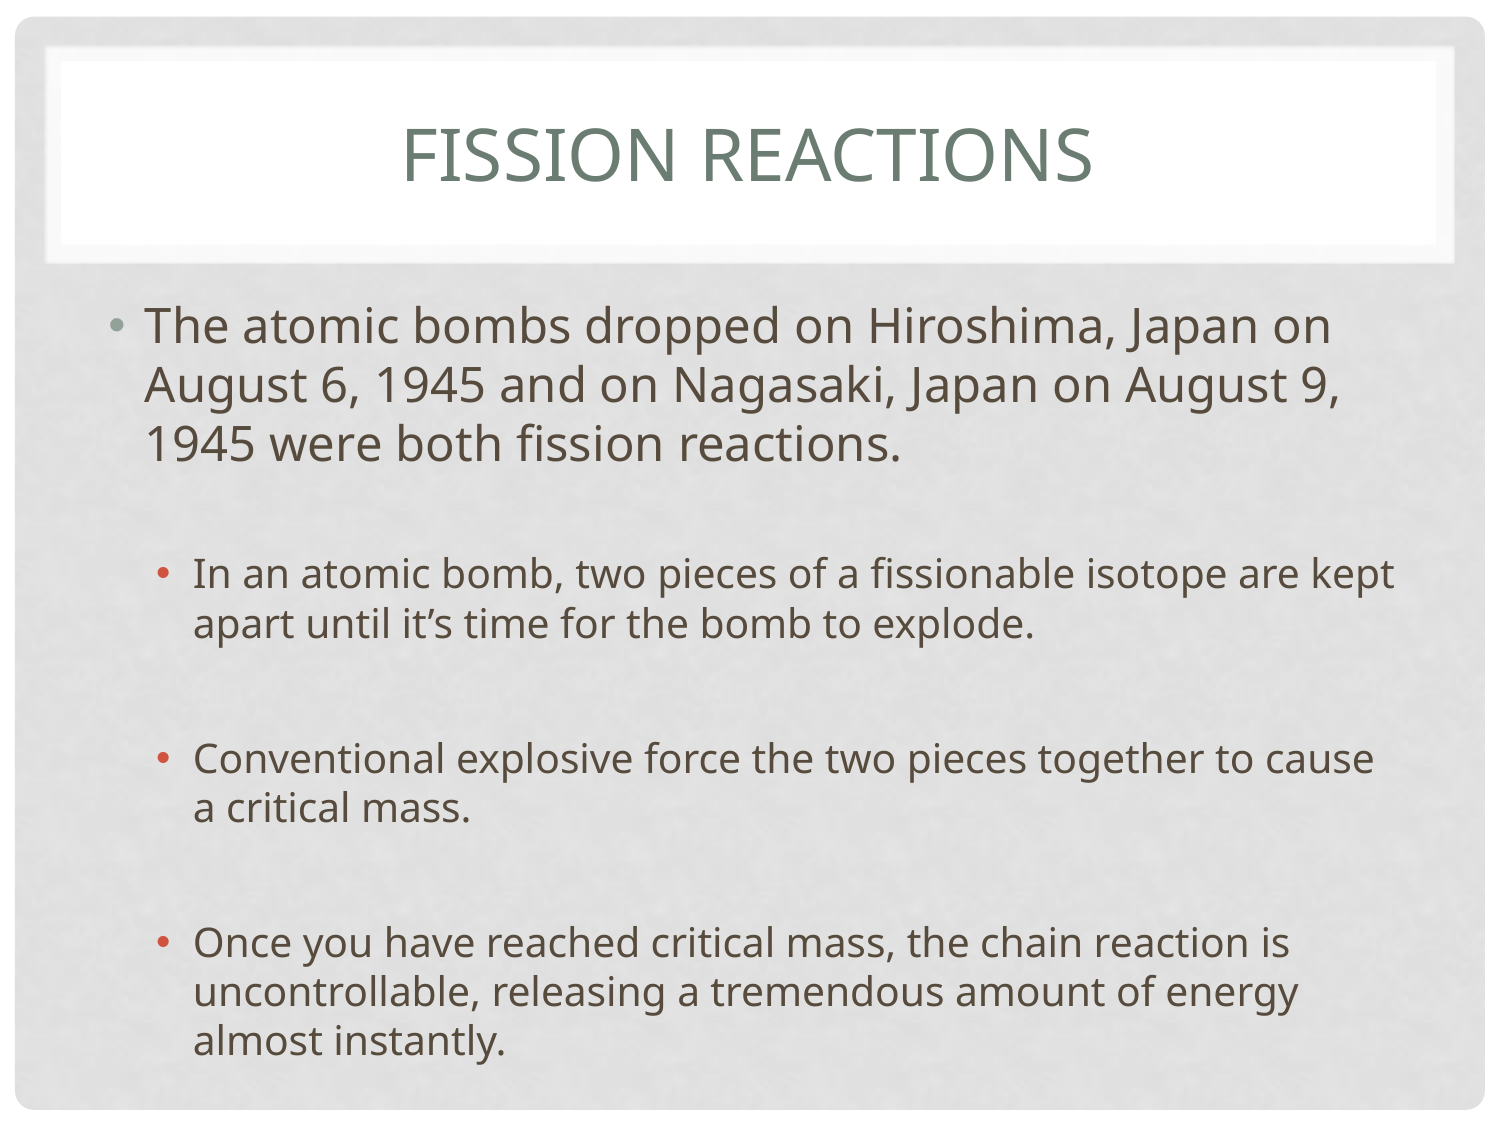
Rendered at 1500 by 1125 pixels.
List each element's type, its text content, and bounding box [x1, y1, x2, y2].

title FIssion Reactions [69, 66, 1425, 238]
list The atomic bombs dropped on Hiroshima, Japan on August 6, 1945 and on Nagasaki, Japan on August 9, 1945 were both fission reactions. In an atomic bomb, two pieces of a fissionable isotope are kept apart until it’s time for the bomb to explode. Conventional explosive force the two pieces together to cause a critical mass. Once you have reached critical mass, the chain reaction is uncontrollable, releasing a tremendous amount of energy almost instantly. [75, 287, 1425, 1075]
